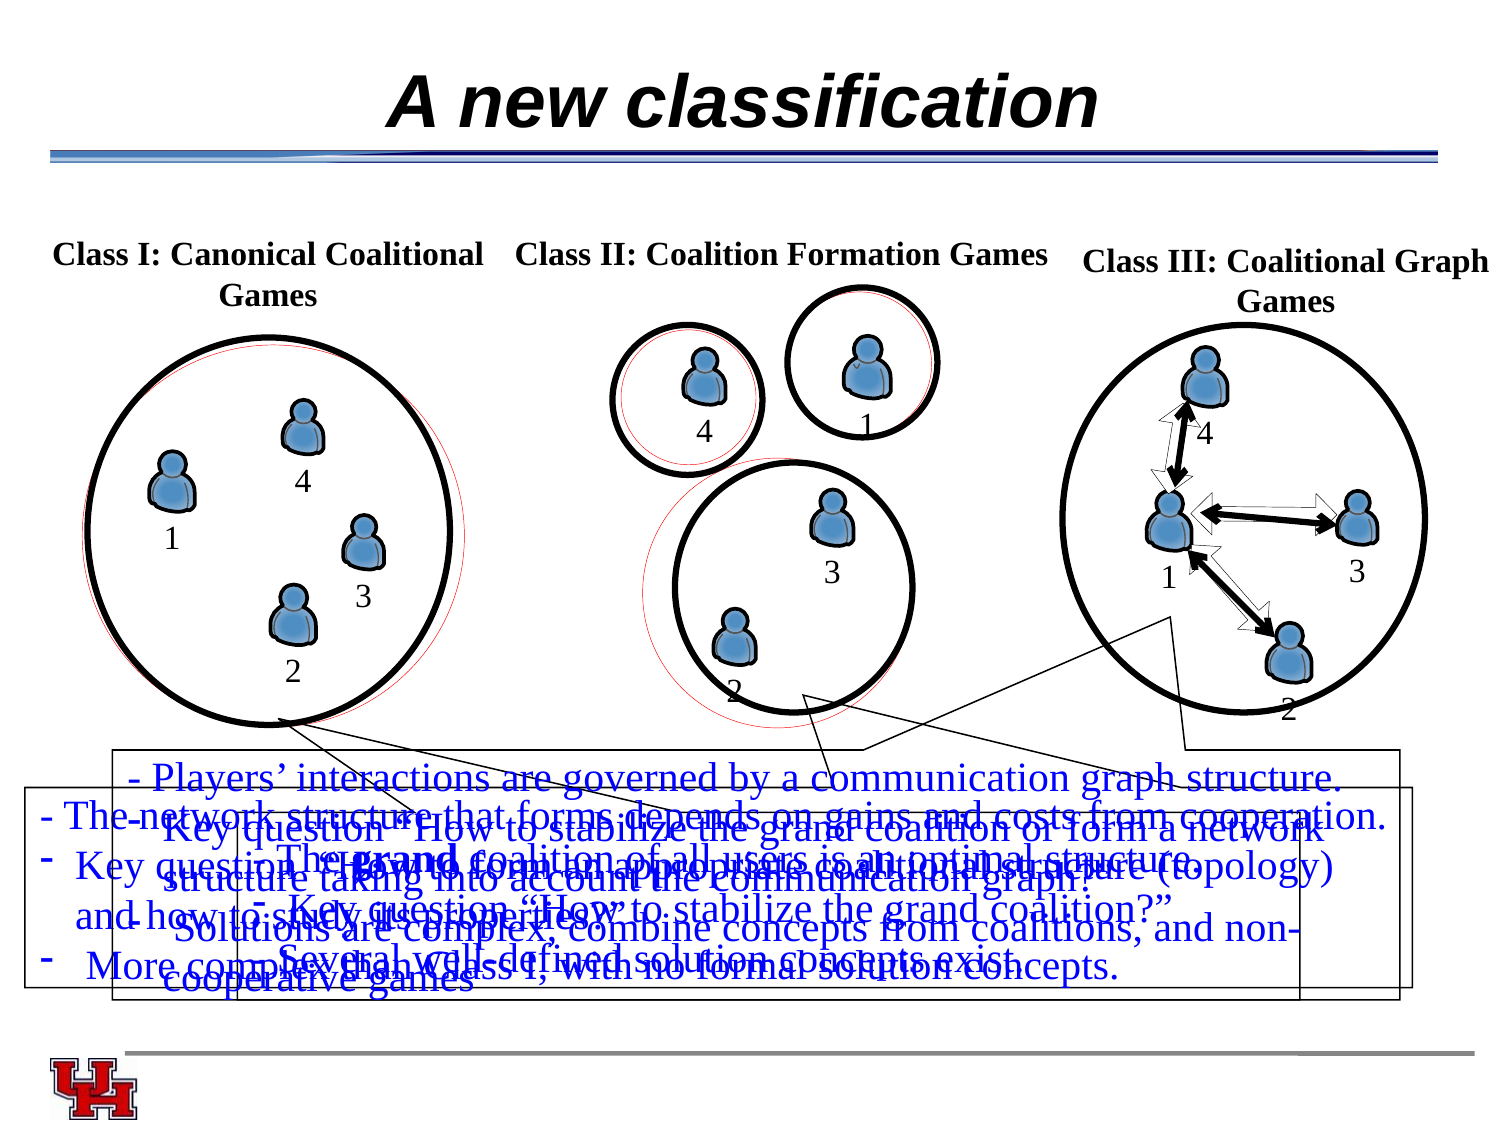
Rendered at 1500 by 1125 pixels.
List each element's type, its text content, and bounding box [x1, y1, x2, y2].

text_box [1199, 512, 1338, 526]
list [49, 228, 1500, 733]
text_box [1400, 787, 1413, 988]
text_box - The network structure that forms depends on gains and costs from cooperation. Key question “How to form an appropriate coalitional structure (topology) and how to study its properties?” More complex than Class I, with no formal solution concepts. [24, 787, 112, 988]
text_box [1174, 399, 1188, 488]
text_box - Players’ interactions are governed by a communication graph structure. Key question “How to stabilize the grand coalition or form a network structure taking into account the communication graph?” Solutions are complex, combine concepts from coalitions, and non-cooperative games [112, 741, 1400, 1000]
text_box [1187, 549, 1276, 638]
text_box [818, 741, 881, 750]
title A new classification [62, 54, 1426, 151]
picture [50, 1058, 138, 1120]
picture [50, 150, 1438, 163]
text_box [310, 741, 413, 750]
